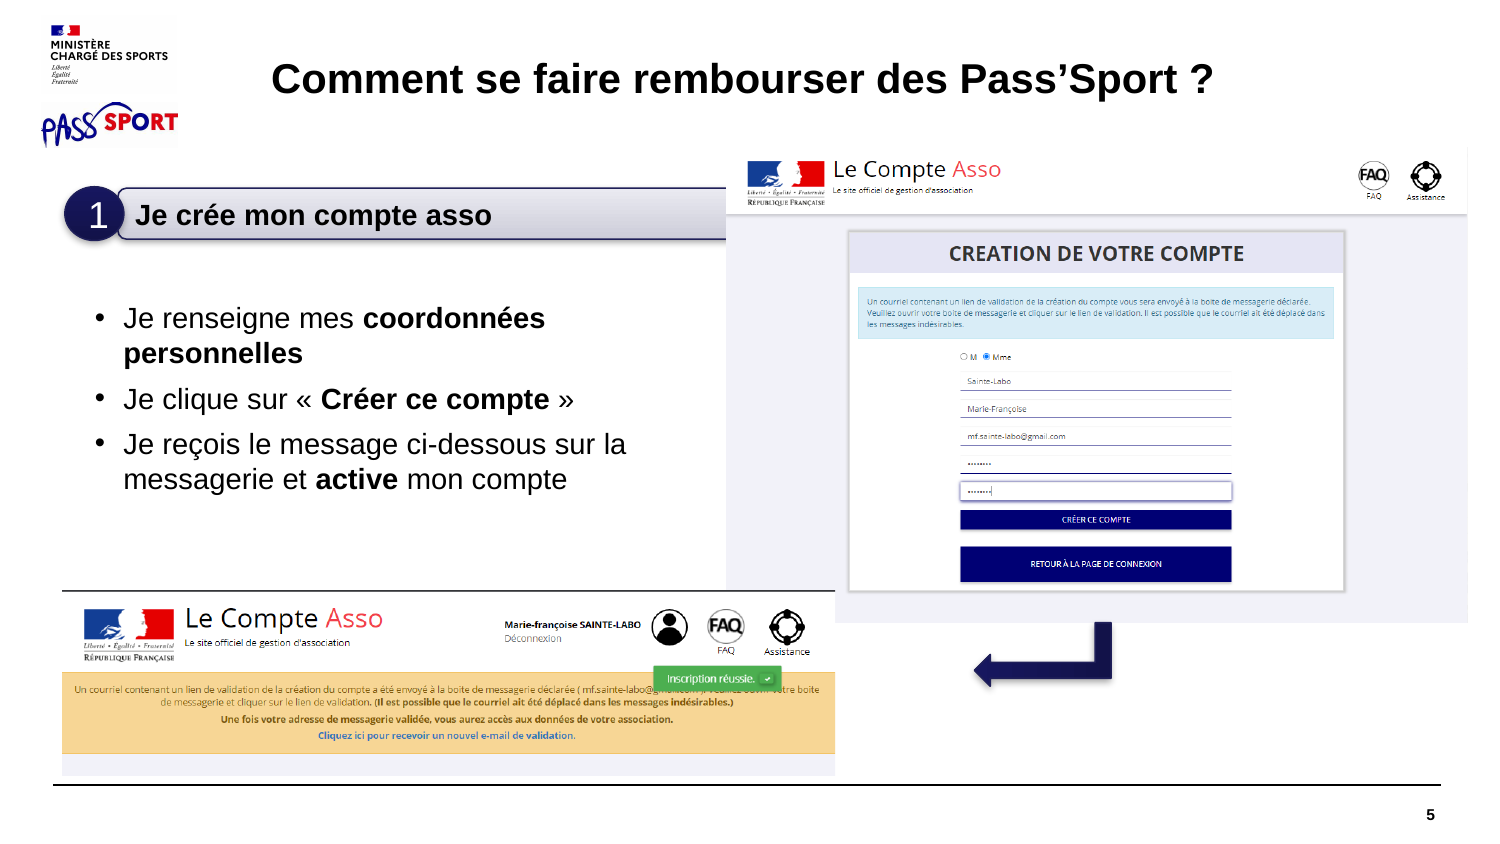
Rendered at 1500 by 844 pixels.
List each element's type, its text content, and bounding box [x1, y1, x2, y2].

title Comment se faire rembourser des Pass’Sport ? [253, 32, 1471, 128]
picture [40, 102, 178, 148]
slide_number 5 [1213, 784, 1436, 844]
list Je renseigne mes coordonnées personnelles Je clique sur « Créer ce compte » Je reçois le message ci-dessous sur la messagerie et active mon compte [79, 299, 706, 536]
picture [61, 146, 1468, 776]
text_box [973, 631, 1112, 687]
text_box 1 [64, 185, 125, 242]
text_box Je crée mon compte asso [118, 187, 720, 240]
picture [41, 15, 177, 94]
